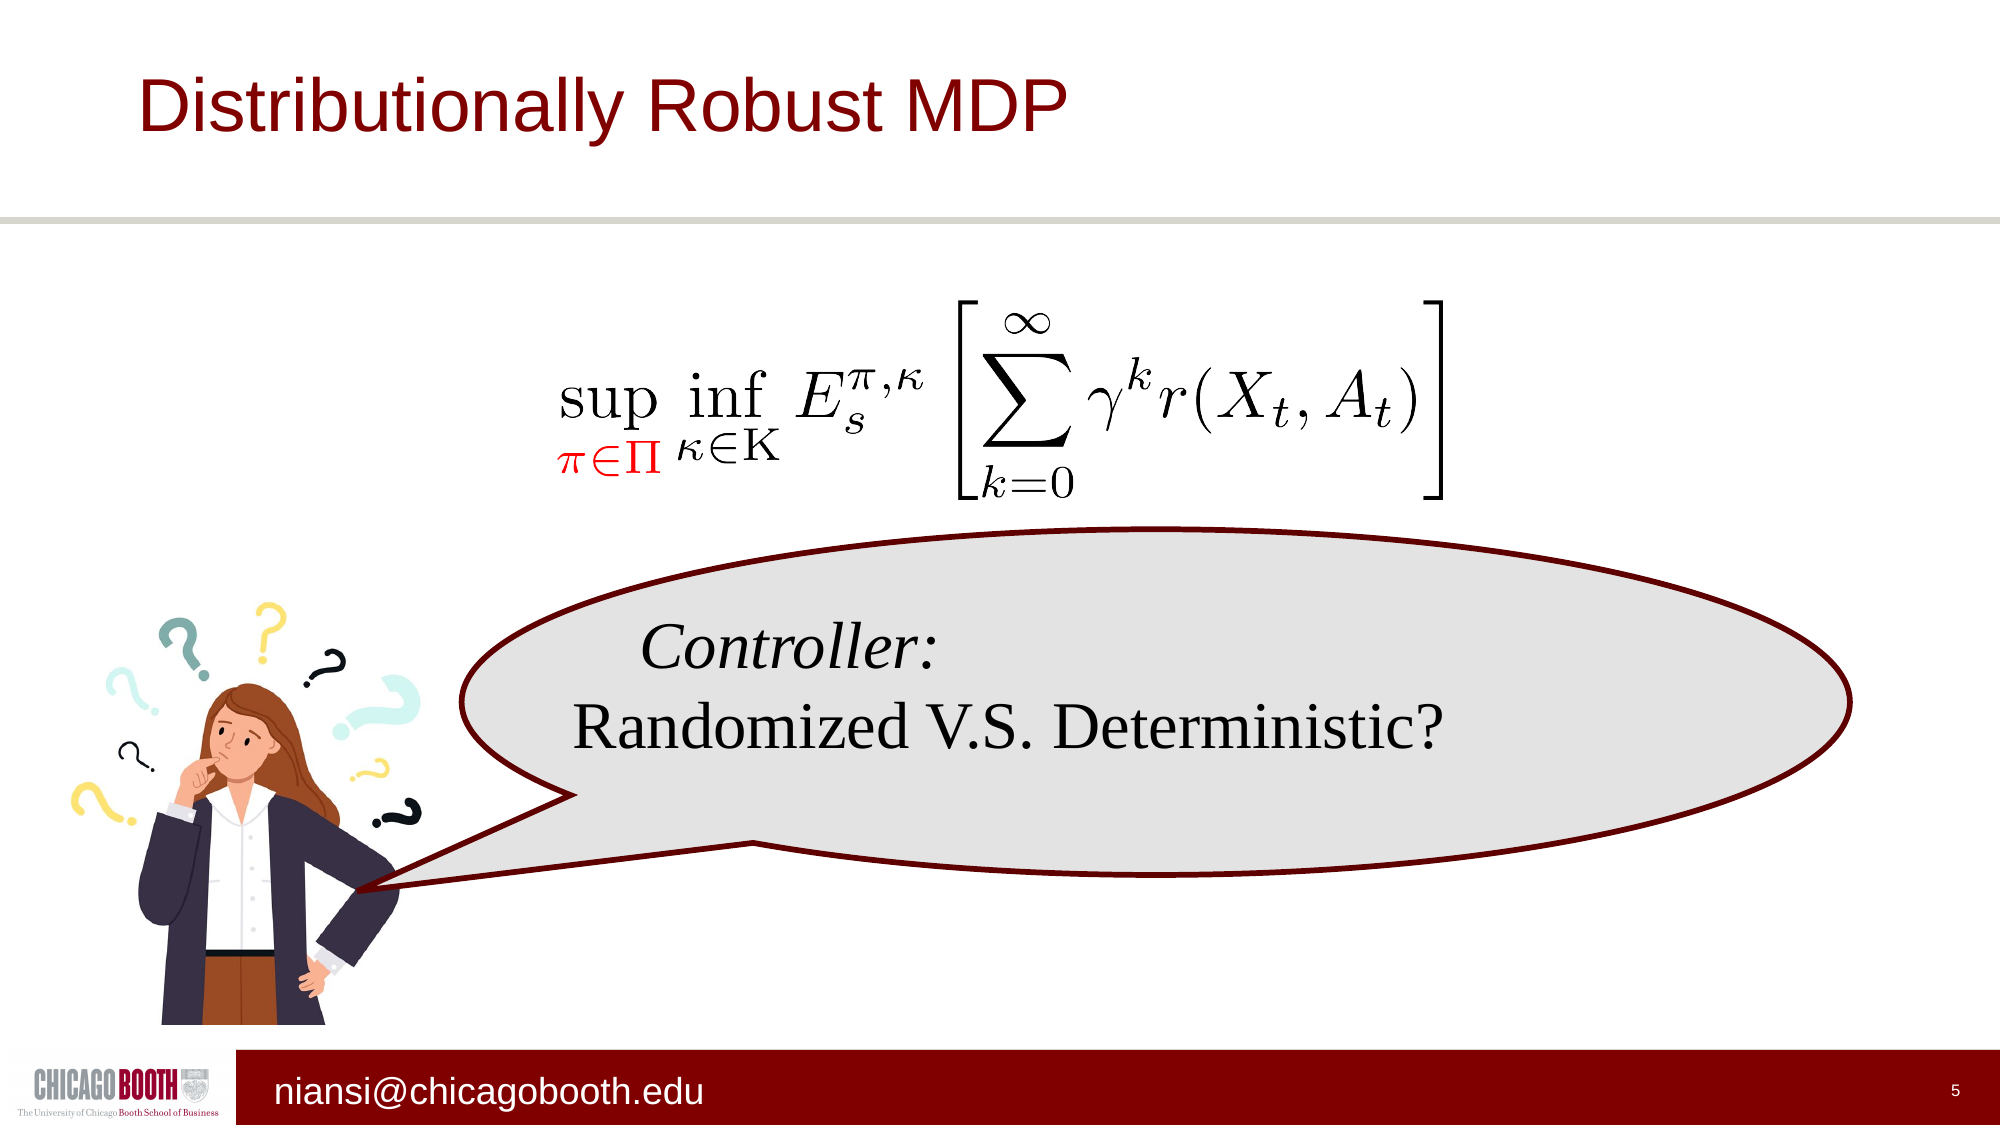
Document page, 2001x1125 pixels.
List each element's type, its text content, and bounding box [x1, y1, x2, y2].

text_box [1818, 648, 1851, 756]
title Distributionally Robust MDP [137, 0, 1863, 216]
text_box Controller: Randomized V.S. Deterministic? [557, 594, 1818, 769]
picture [0, 1033, 236, 1125]
picture [557, 300, 1443, 500]
text_box [471, 613, 1798, 879]
text_box [610, 528, 1701, 594]
slide_number 5 [1412, 1059, 1976, 1120]
picture [36, 590, 471, 1025]
